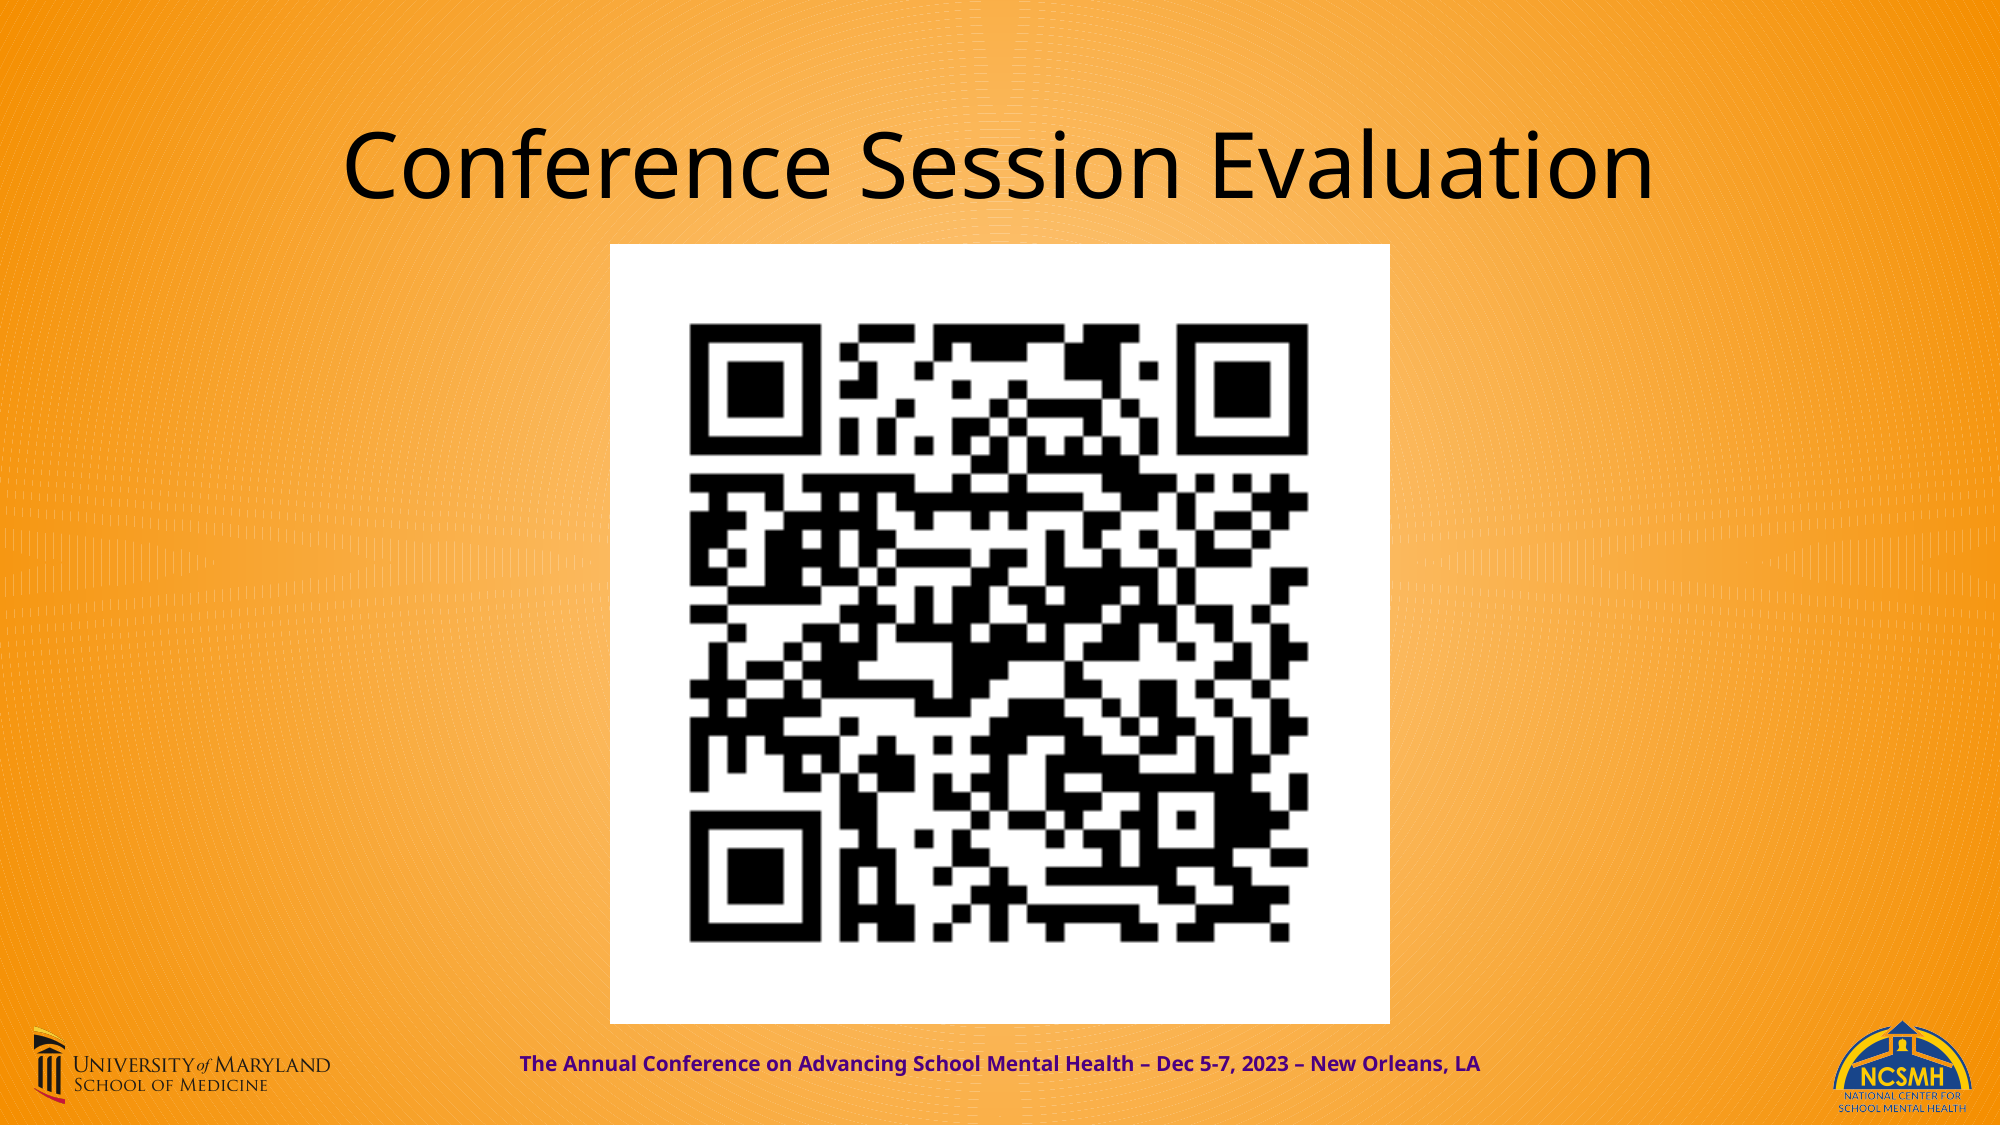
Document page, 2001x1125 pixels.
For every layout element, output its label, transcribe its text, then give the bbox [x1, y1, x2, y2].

footer The Annual Conference on Advancing School Mental Health – Dec 5-7, 2023 – New Orleans, LA [392, 1035, 1608, 1096]
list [610, 244, 1390, 1024]
picture [1820, 1016, 1985, 1114]
picture [34, 1026, 330, 1104]
title Conference Session Evaluation [137, 59, 1863, 278]
